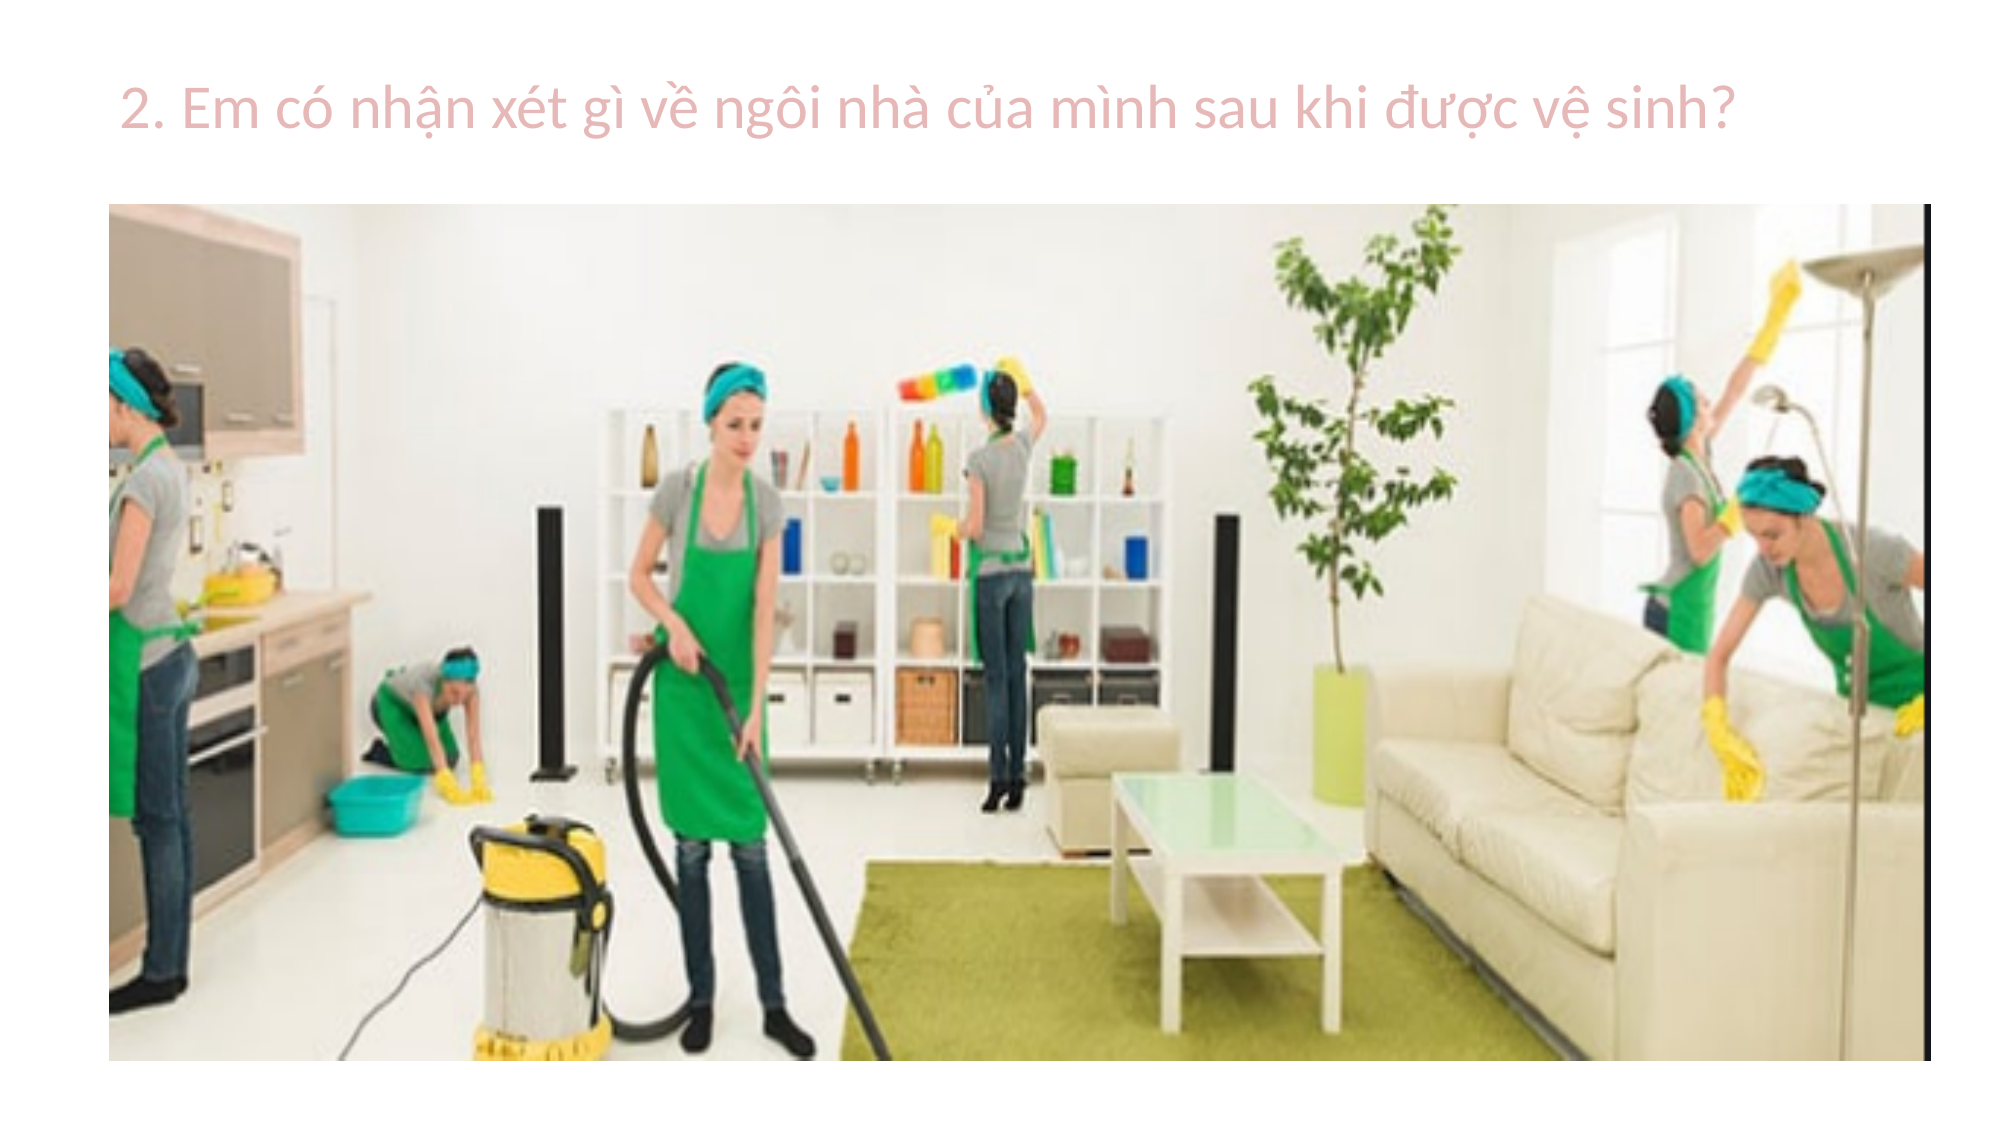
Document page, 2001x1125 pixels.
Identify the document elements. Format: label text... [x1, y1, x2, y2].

picture [109, 204, 1931, 1061]
text_box 2. Em có nhận xét gì về ngôi nhà của mình sau khi được vệ sinh? [26, 58, 1835, 149]
